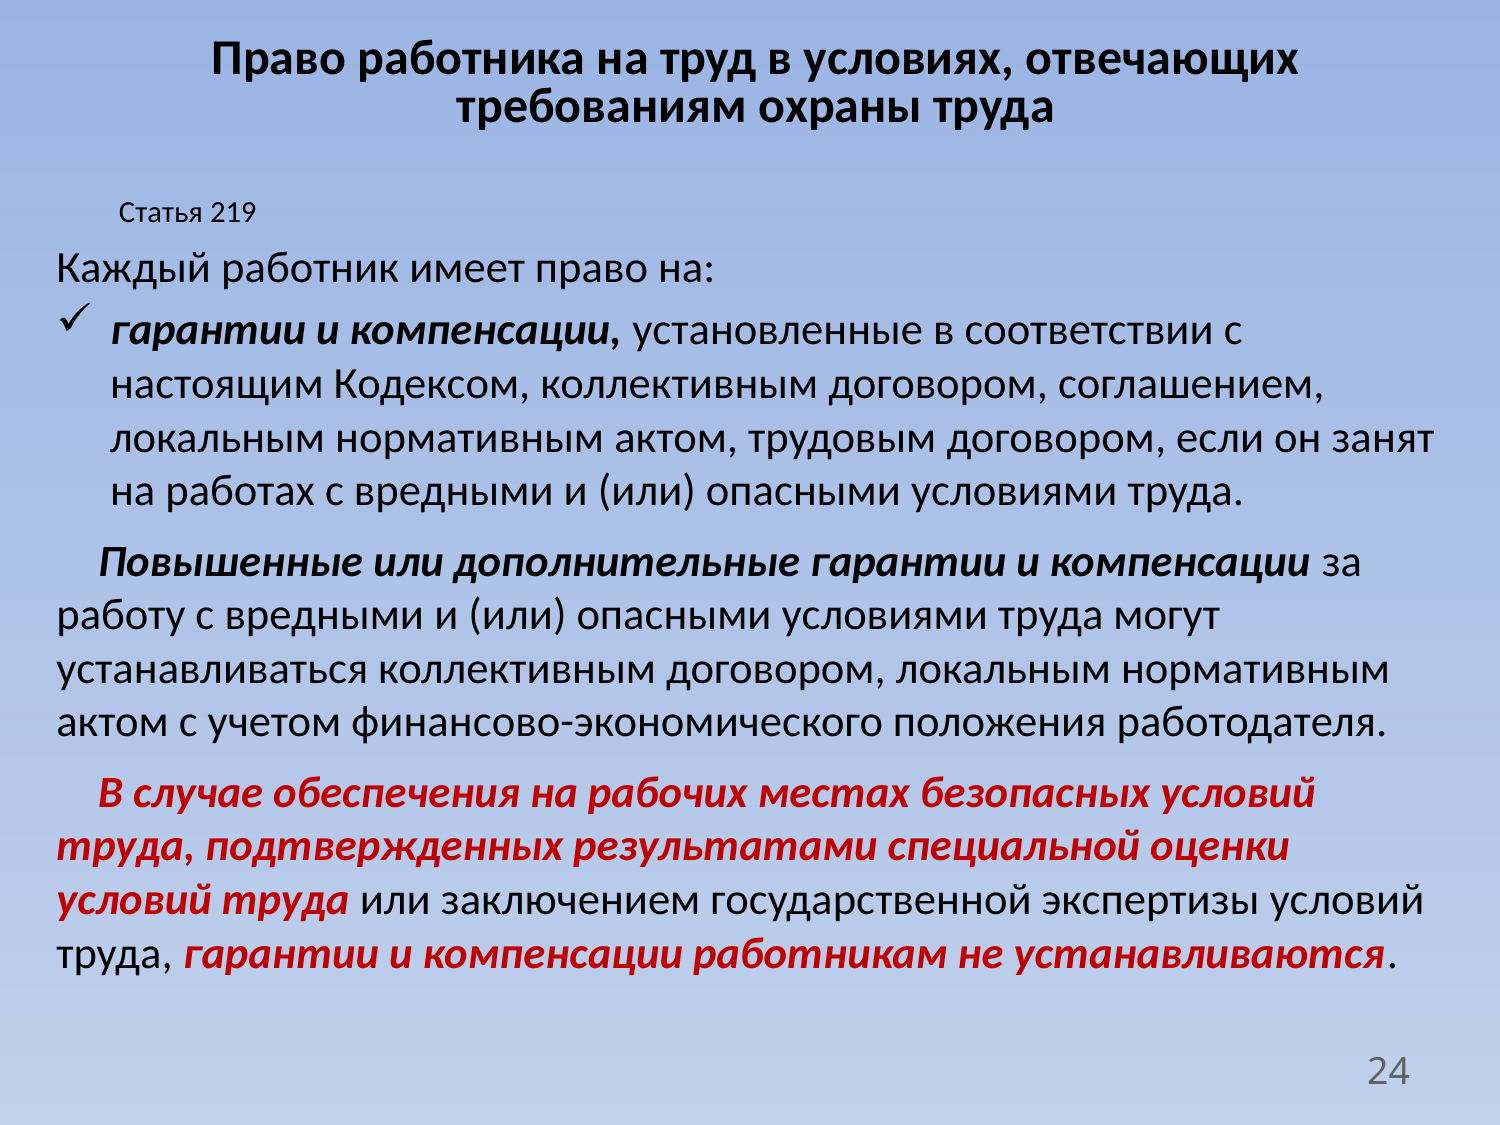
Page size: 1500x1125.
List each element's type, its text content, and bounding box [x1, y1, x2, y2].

title Право работника на труд в условиях, отвечающих требованиям охраны труда [147, 18, 1365, 150]
slide_number 24 [1340, 1042, 1425, 1103]
list Статья 219 Каждый работник имеет право на: гарантии и компенсации, установленные в соответствии с настоящим Кодексом, коллективным договором, соглашением, локальным нормативным актом, трудовым договором, если он занят на работах с вредными и (или) опасными условиями труда. Повышенные или дополнительные гарантии и компенсации за работу с вредными и (или) опасными условиями труда могут устанавливаться коллективным договором, локальным нормативным актом с учетом финансово-экономического положения работодателя. В случае обеспечения на рабочих местах безопасных условий труда, подтвержденных результатами специальной оценки условий труда или заключением государственной экспертизы условий труда, гарантии и компенсации работникам не устанавливаются. [41, 184, 1459, 1071]
